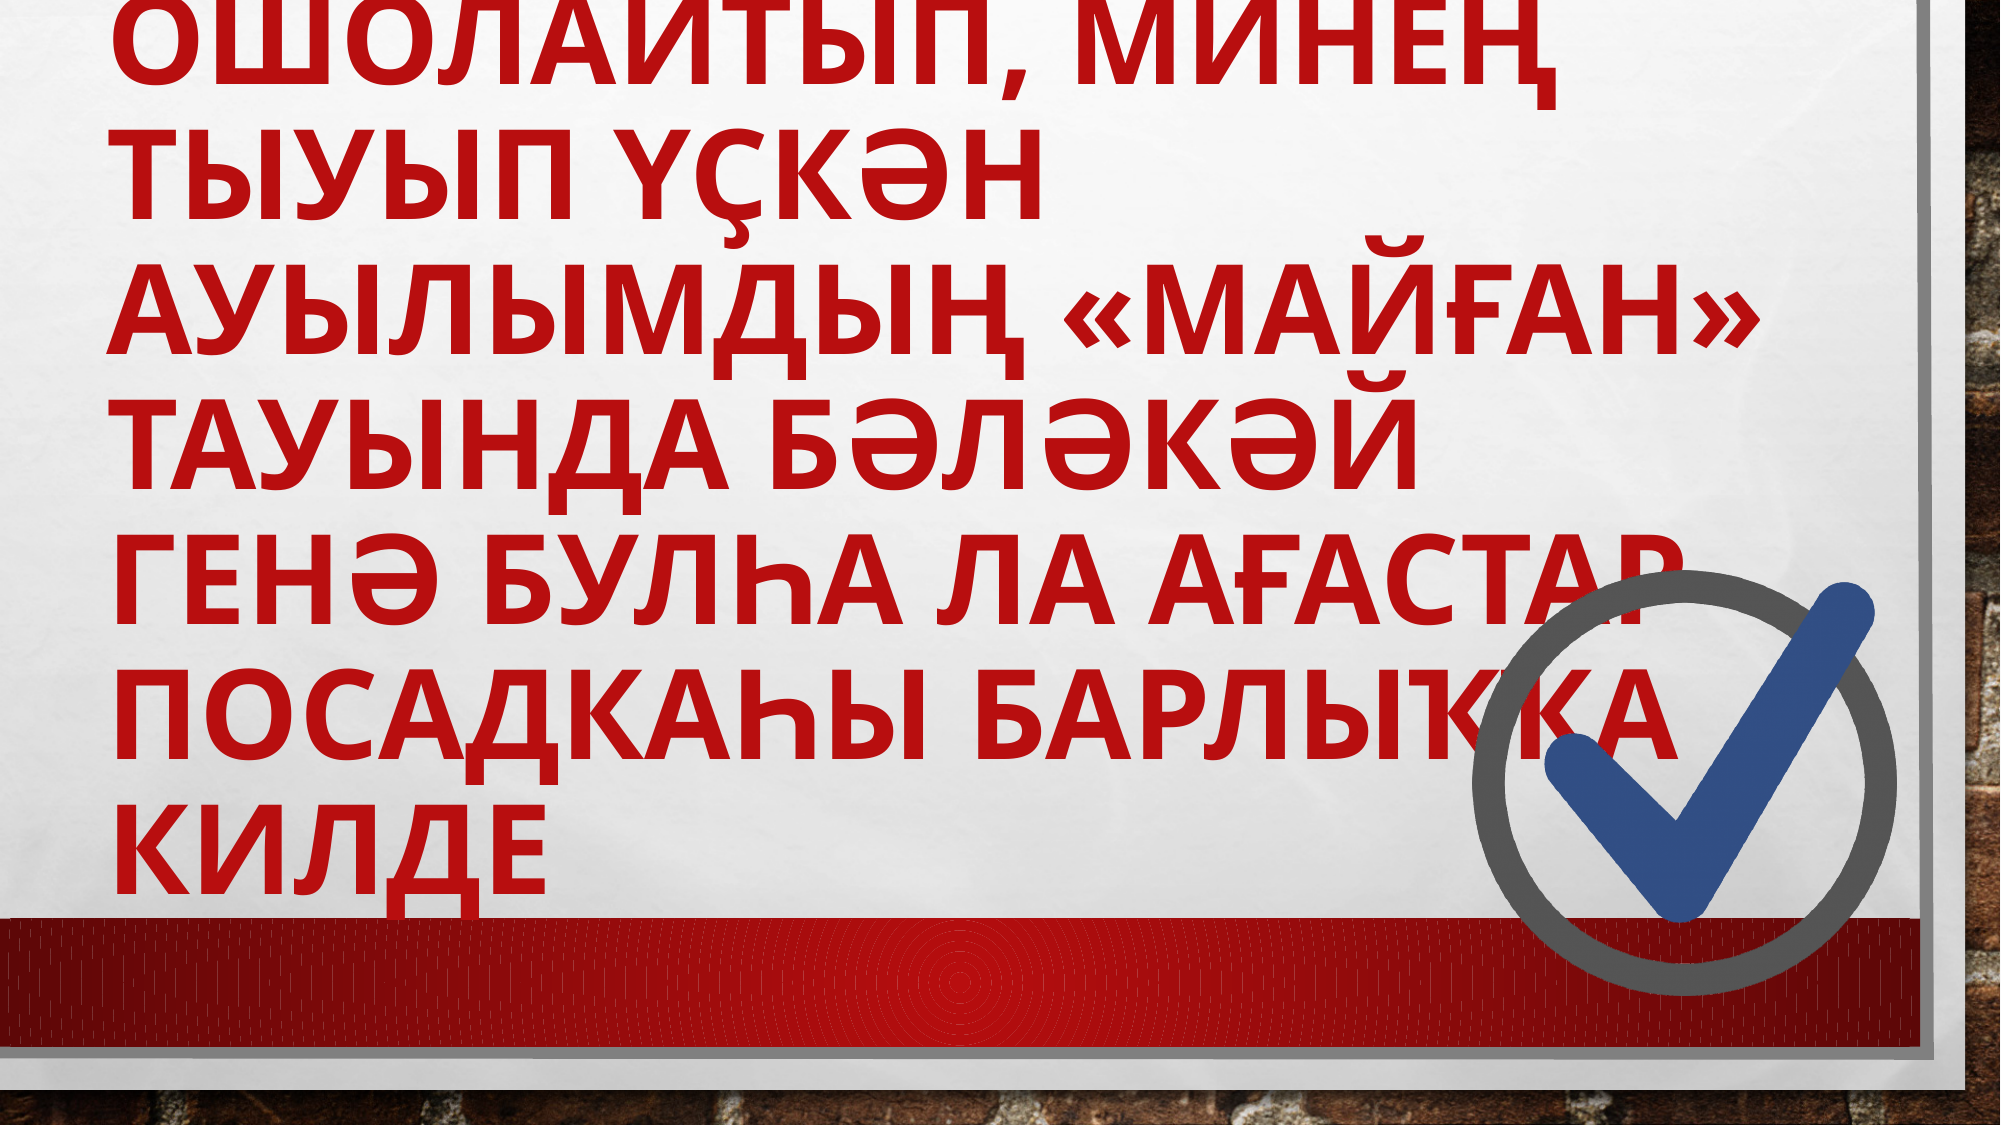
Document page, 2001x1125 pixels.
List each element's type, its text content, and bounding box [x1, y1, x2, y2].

picture [1471, 570, 1897, 997]
picture [0, 0, 2000, 1125]
title Ошолайтып, минең тыуып үҫкән ауылымдың «Майған» тауында бәләкәй генә булһа ла ағастар посадкаһы барлыҡҡа килде [91, 354, 1797, 544]
